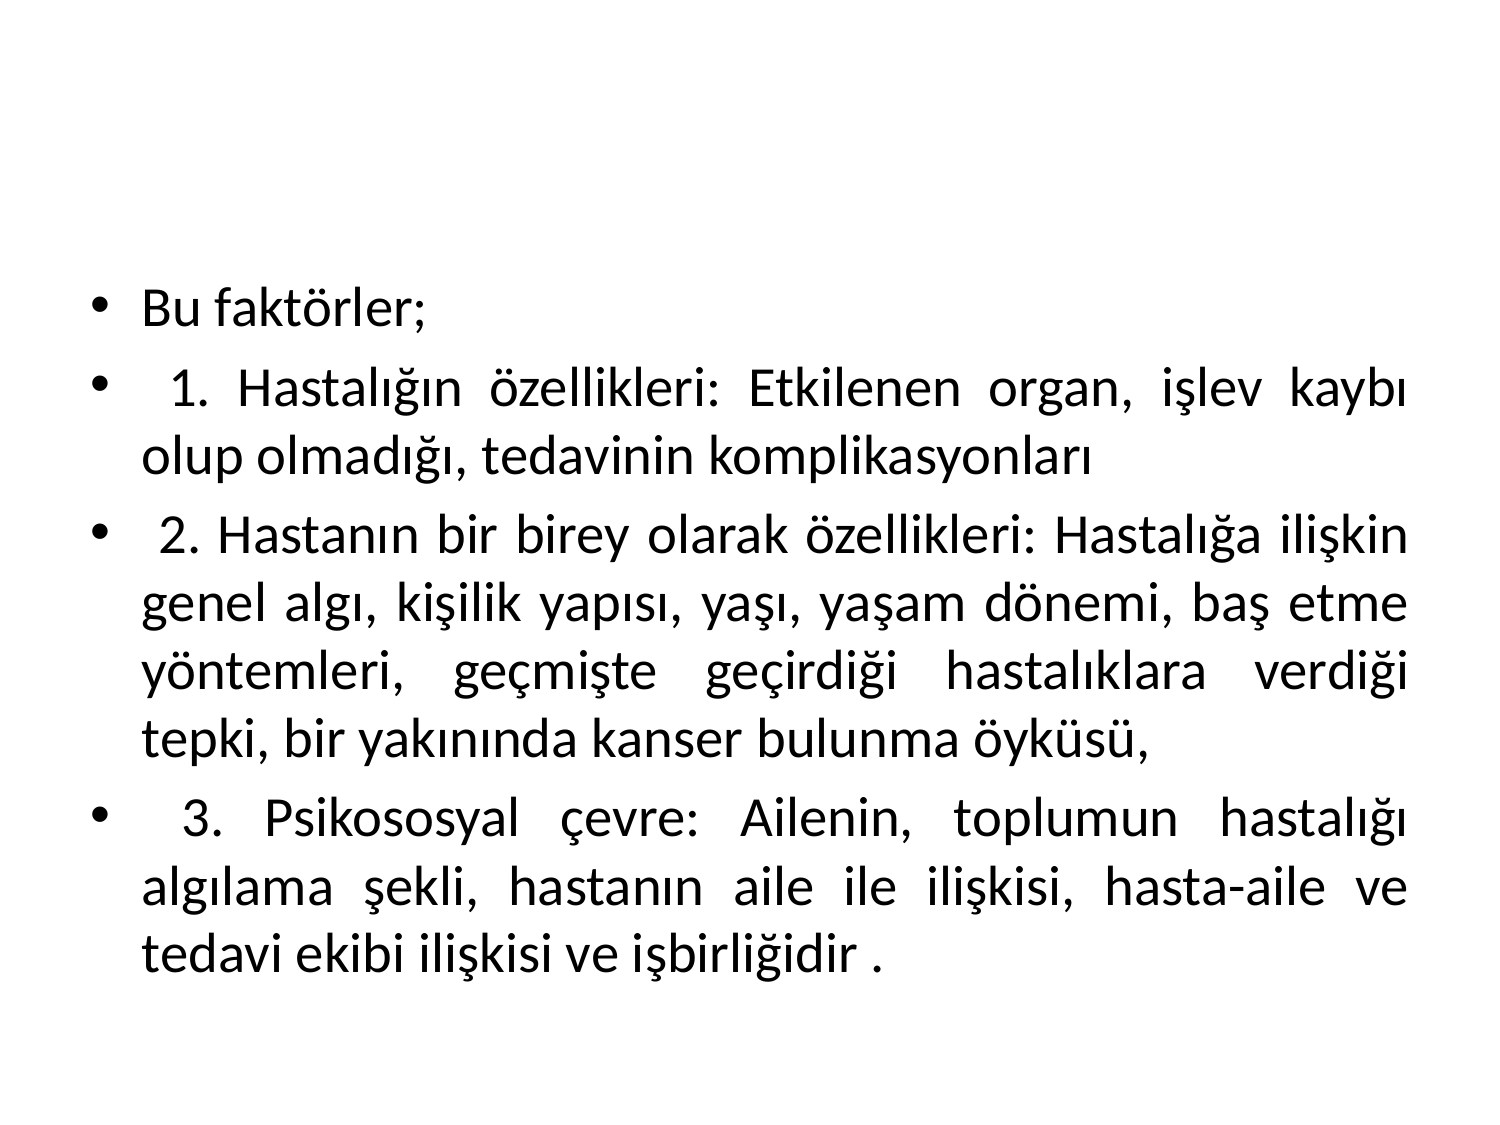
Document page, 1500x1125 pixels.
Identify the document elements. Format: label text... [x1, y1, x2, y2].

list Bu faktörler; 1. Hastalığın özellikleri: Etkilenen organ, işlev kaybı olup olmadığı, tedavinin komplikasyonları 2. Hastanın bir birey olarak özellikleri: Hastalığa ilişkin genel algı, kişilik yapısı, yaşı, yaşam dönemi, baş etme yöntemleri, geçmişte geçirdiği hastalıklara verdiği tepki, bir yakınında kanser bulunma öyküsü, 3. Psikososyal çevre: Ailenin, toplumun hastalığı algılama şekli, hastanın aile ile ilişkisi, hasta-aile ve tedavi ekibi ilişkisi ve işbirliğidir . [75, 262, 1425, 1005]
